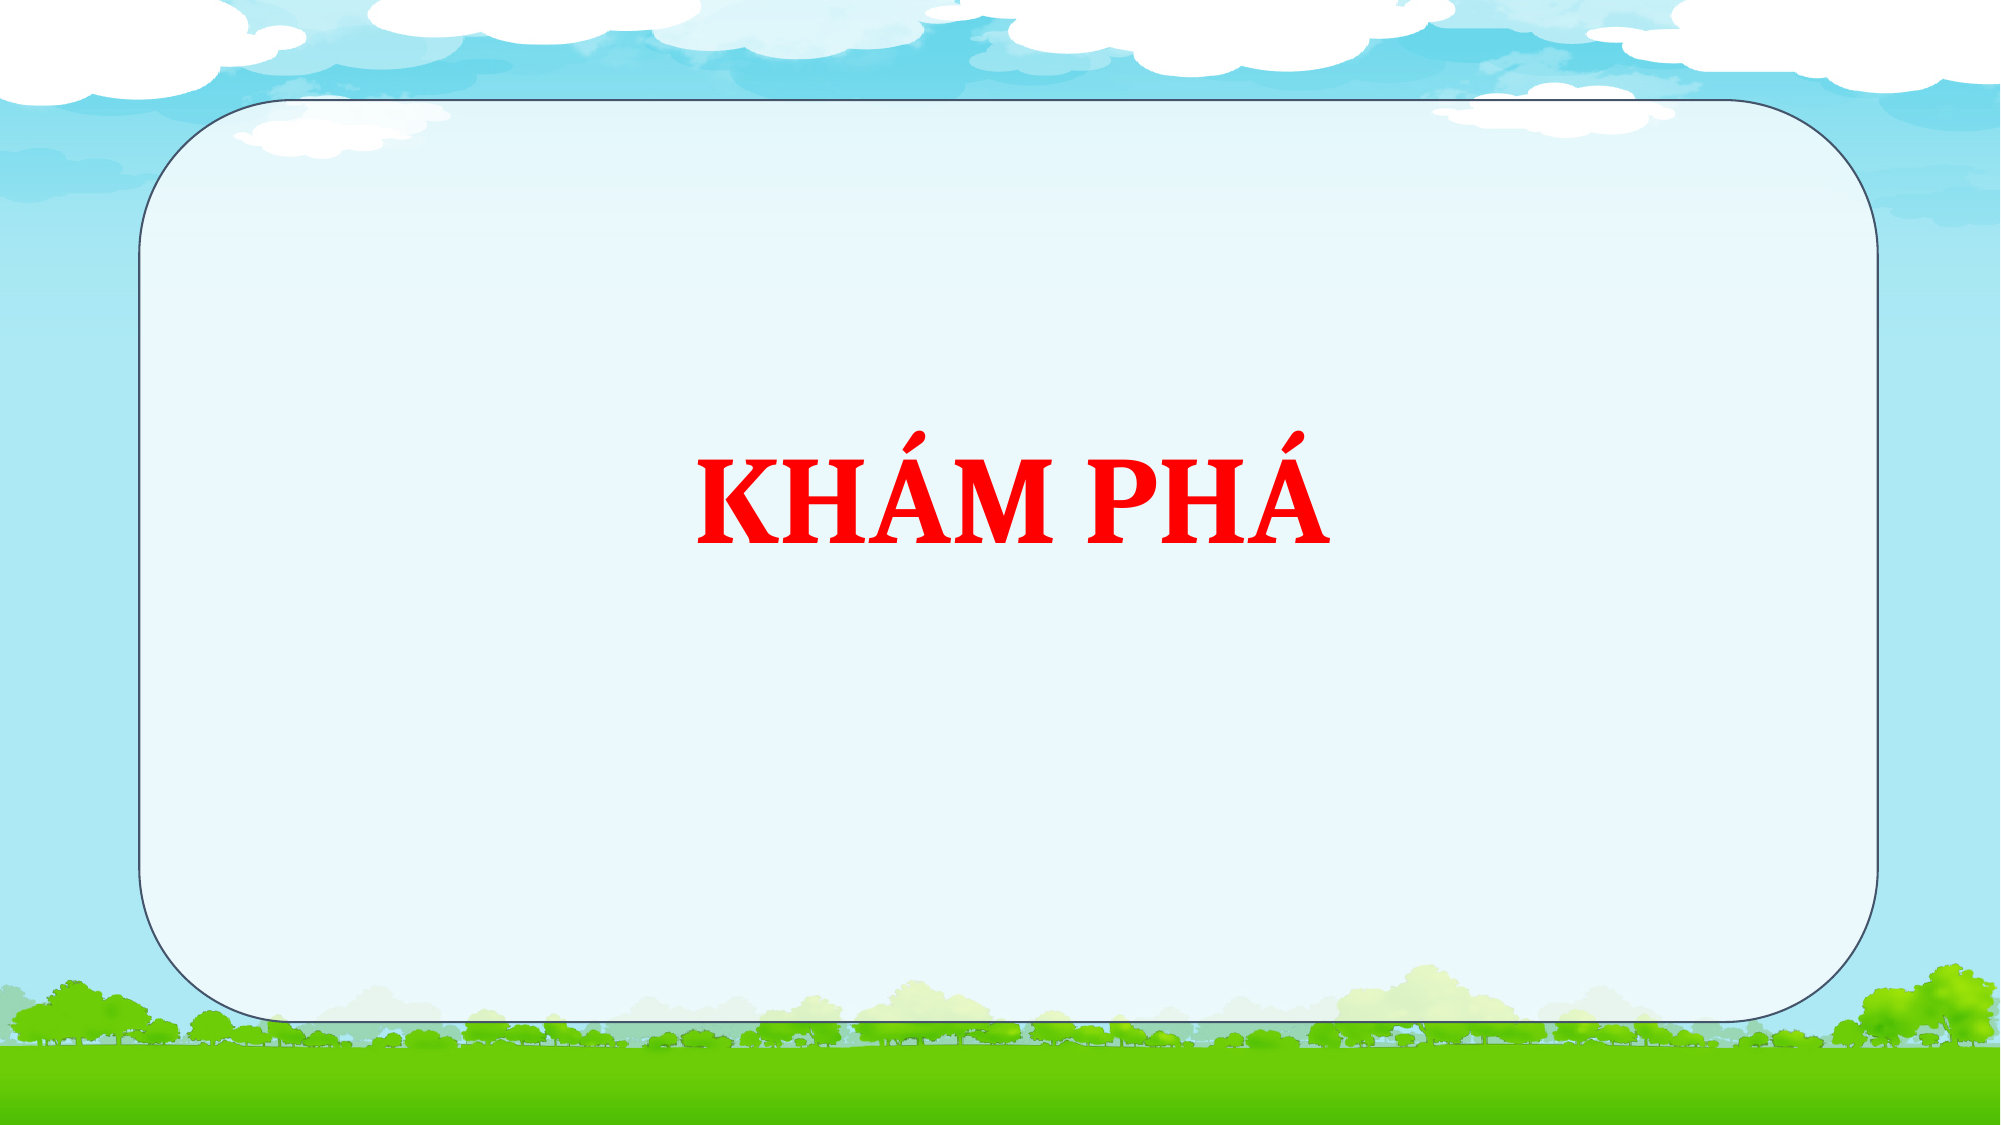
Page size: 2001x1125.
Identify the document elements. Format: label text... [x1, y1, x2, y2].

text_box [139, 100, 1878, 1023]
picture [0, 0, 2001, 1125]
text_box KHÁM PHÁ [586, 410, 1439, 576]
